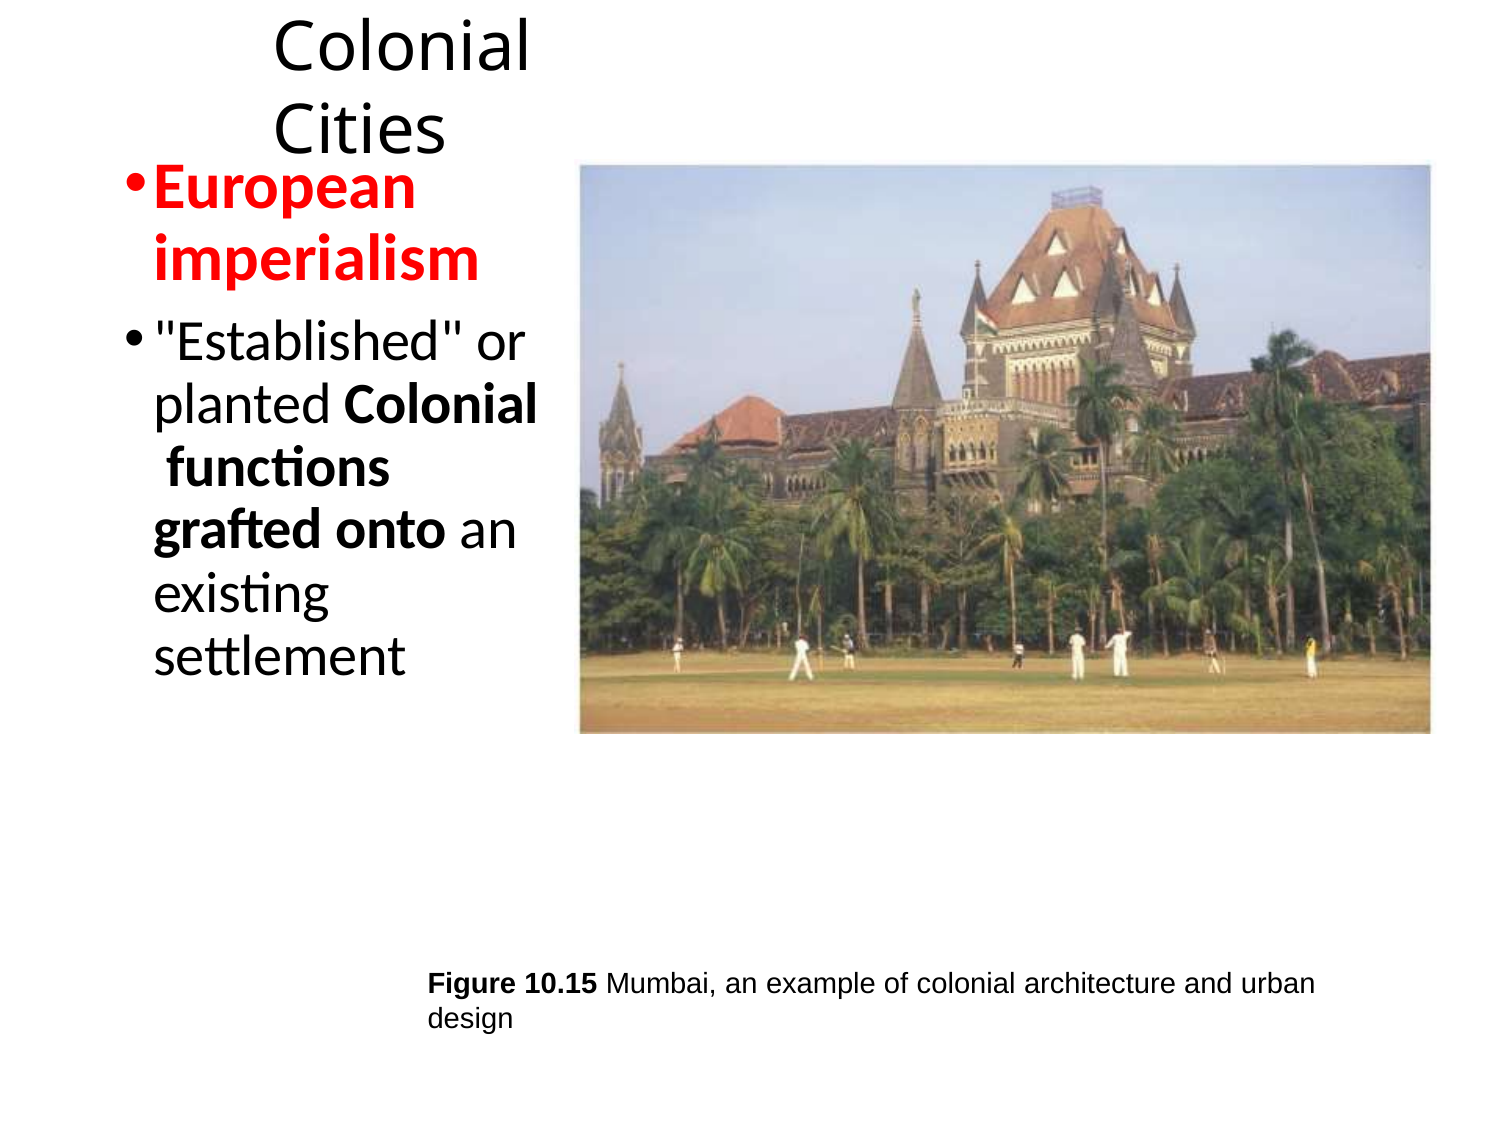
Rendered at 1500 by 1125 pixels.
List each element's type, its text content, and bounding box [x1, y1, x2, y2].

text_box Figure 10.15 Mumbai, an example of colonial architecture and urban design [425, 962, 1409, 1035]
text_box [574, 159, 1437, 734]
text_box European imperialism "Established" or planted Colonial functions grafted onto an existing settlement [122, 138, 546, 688]
title Colonial Cities [270, 0, 663, 190]
